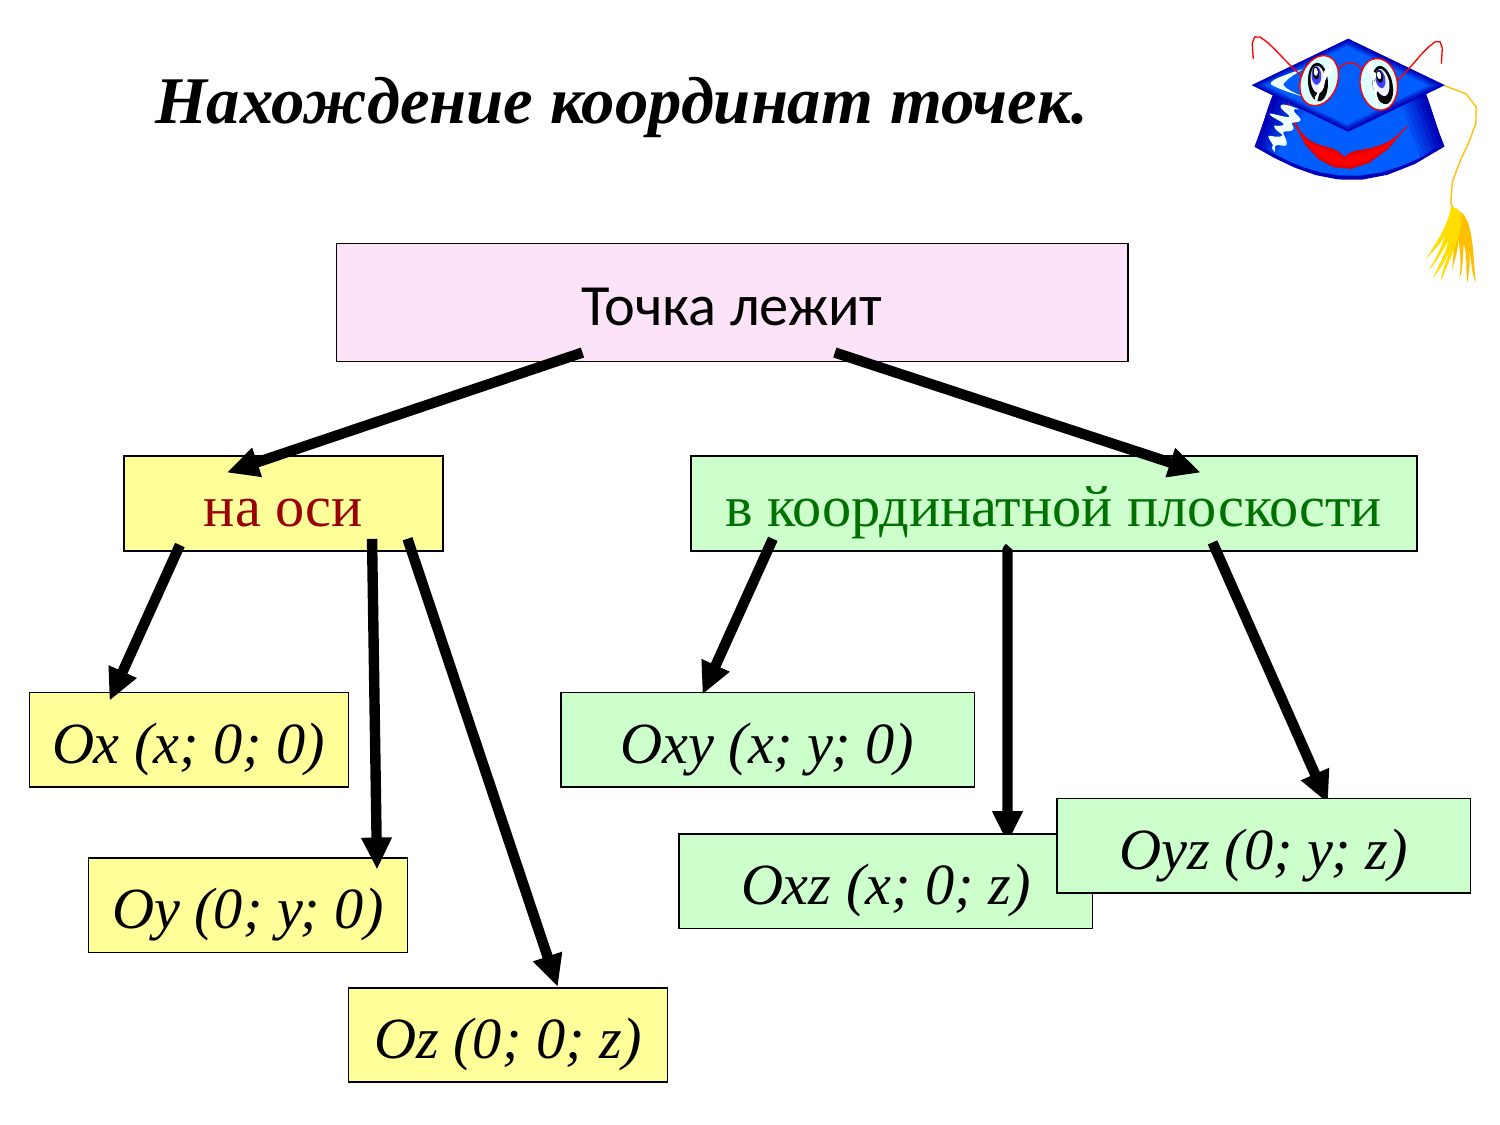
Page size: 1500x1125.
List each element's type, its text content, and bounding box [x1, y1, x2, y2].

text_box Оz (0; 0; z) [348, 987, 668, 1083]
text_box [370, 538, 384, 869]
text_box Охz (х; 0; z) [679, 834, 1093, 929]
text_box в координатной плоскости [690, 456, 1418, 551]
text_box Точка лежит [336, 243, 1128, 362]
text_box [227, 352, 583, 475]
text_box Оуz (0; у; z) [1057, 798, 1471, 894]
title Нахождение координат точек. [0, 42, 1240, 231]
text_box [834, 352, 1200, 475]
text_box [1212, 542, 1329, 798]
text_box [109, 544, 180, 700]
text_box [407, 538, 560, 987]
text_box на оси [123, 456, 443, 551]
text_box [702, 538, 773, 694]
picture [1245, 0, 1500, 283]
text_box Оу (0; у; 0) [88, 857, 408, 953]
text_box Оху (х; у; 0) [560, 692, 975, 787]
text_box [1001, 547, 1014, 834]
text_box Ох (х; 0; 0) [29, 692, 349, 787]
